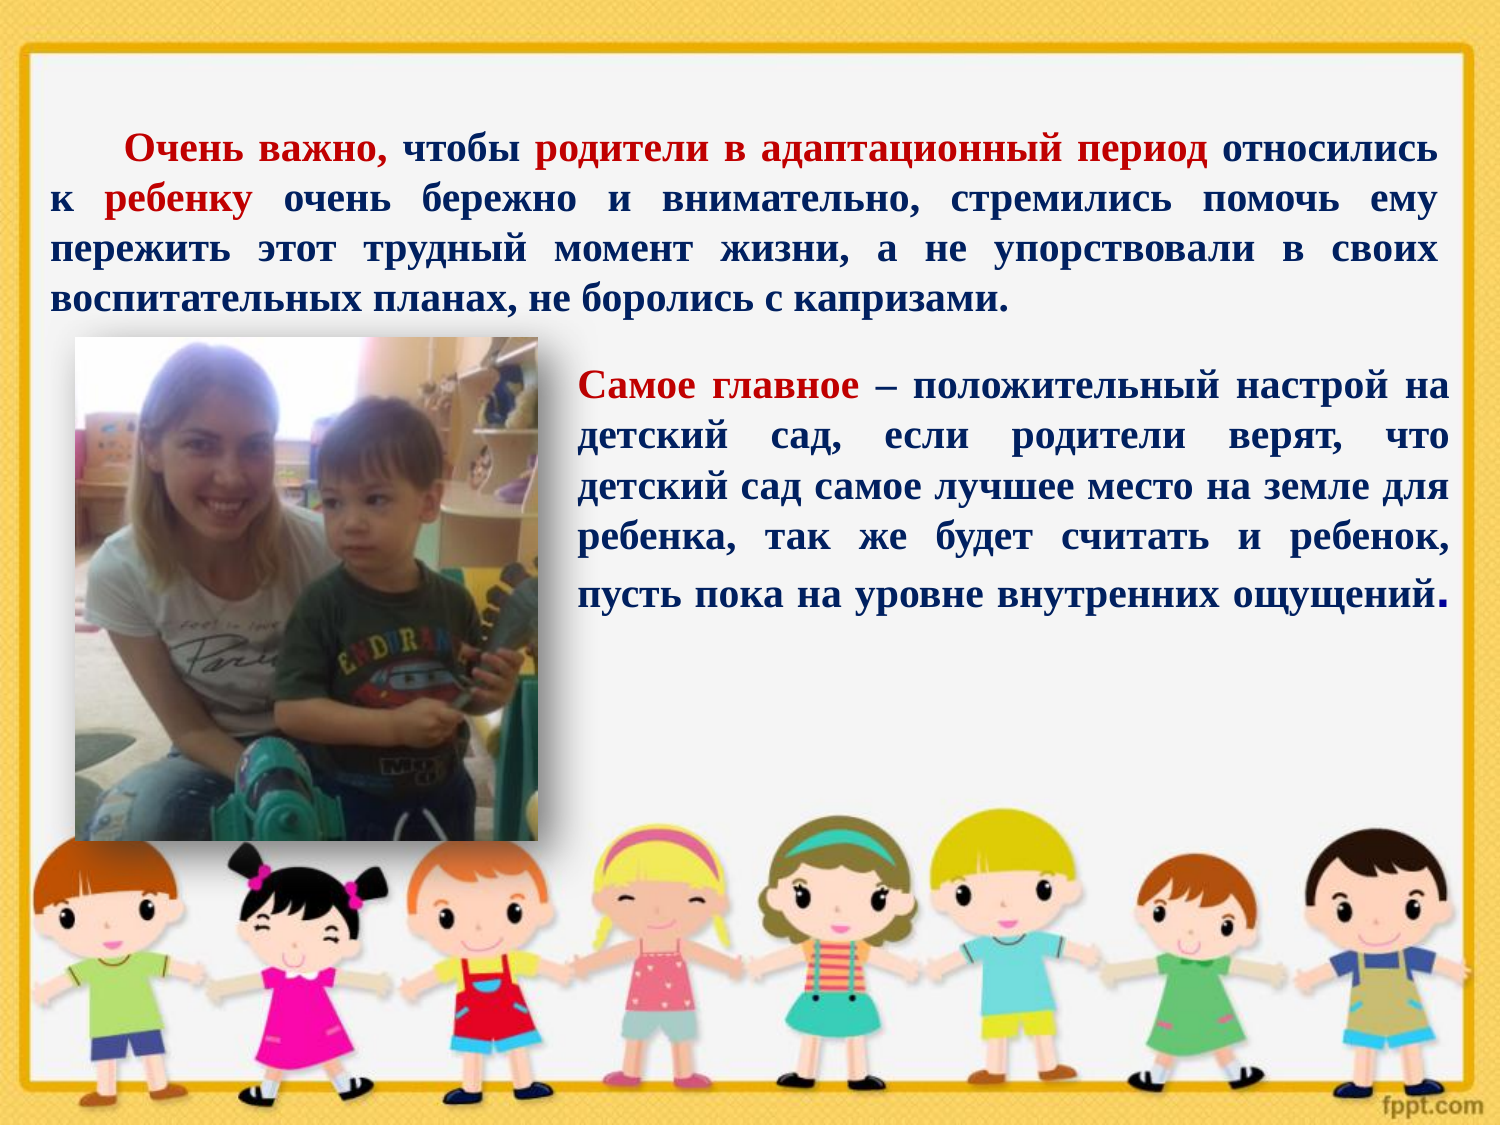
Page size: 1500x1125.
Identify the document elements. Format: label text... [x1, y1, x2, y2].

picture [0, 0, 1500, 1125]
text_box Очень важно, чтобы родители в адаптационный период относились к ребенку очень бережно и внимательно, стремились помочь ему пережить этот трудный момент жизни, а не упорствовали в своих воспитательных планах, не боролись с капризами. [35, 112, 1454, 328]
text_box Самое главное – положительный настрой на детский сад, если родители верят, что детский сад самое лучшее место на земле для ребенка, так же будет считать и ребенок, пусть пока на уровне внутренних ощущений. [579, 349, 1465, 625]
